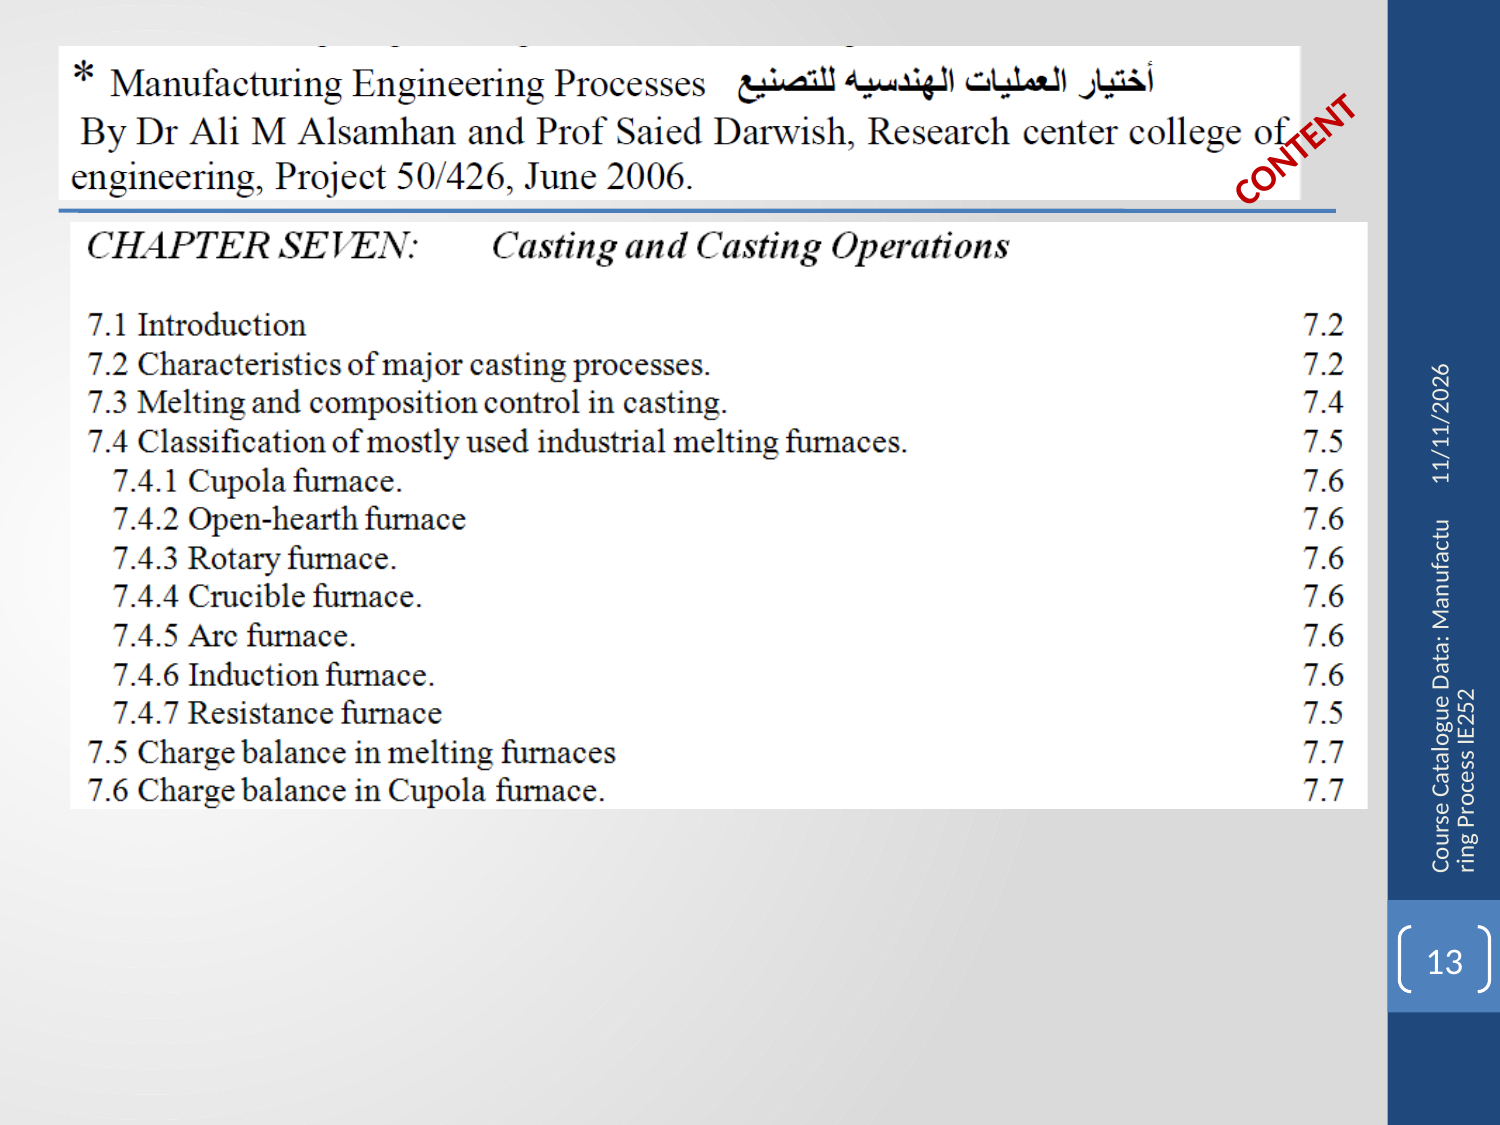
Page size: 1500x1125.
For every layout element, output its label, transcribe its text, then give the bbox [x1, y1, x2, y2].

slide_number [1408, 100, 1469, 500]
text_box Content [1306, 23, 1433, 178]
picture [70, 222, 1368, 809]
footer Course Catalogue Data: Manufacturing Process IE252 [1408, 500, 1469, 889]
picture [58, 46, 1302, 200]
slide_number 13 [1397, 925, 1492, 994]
